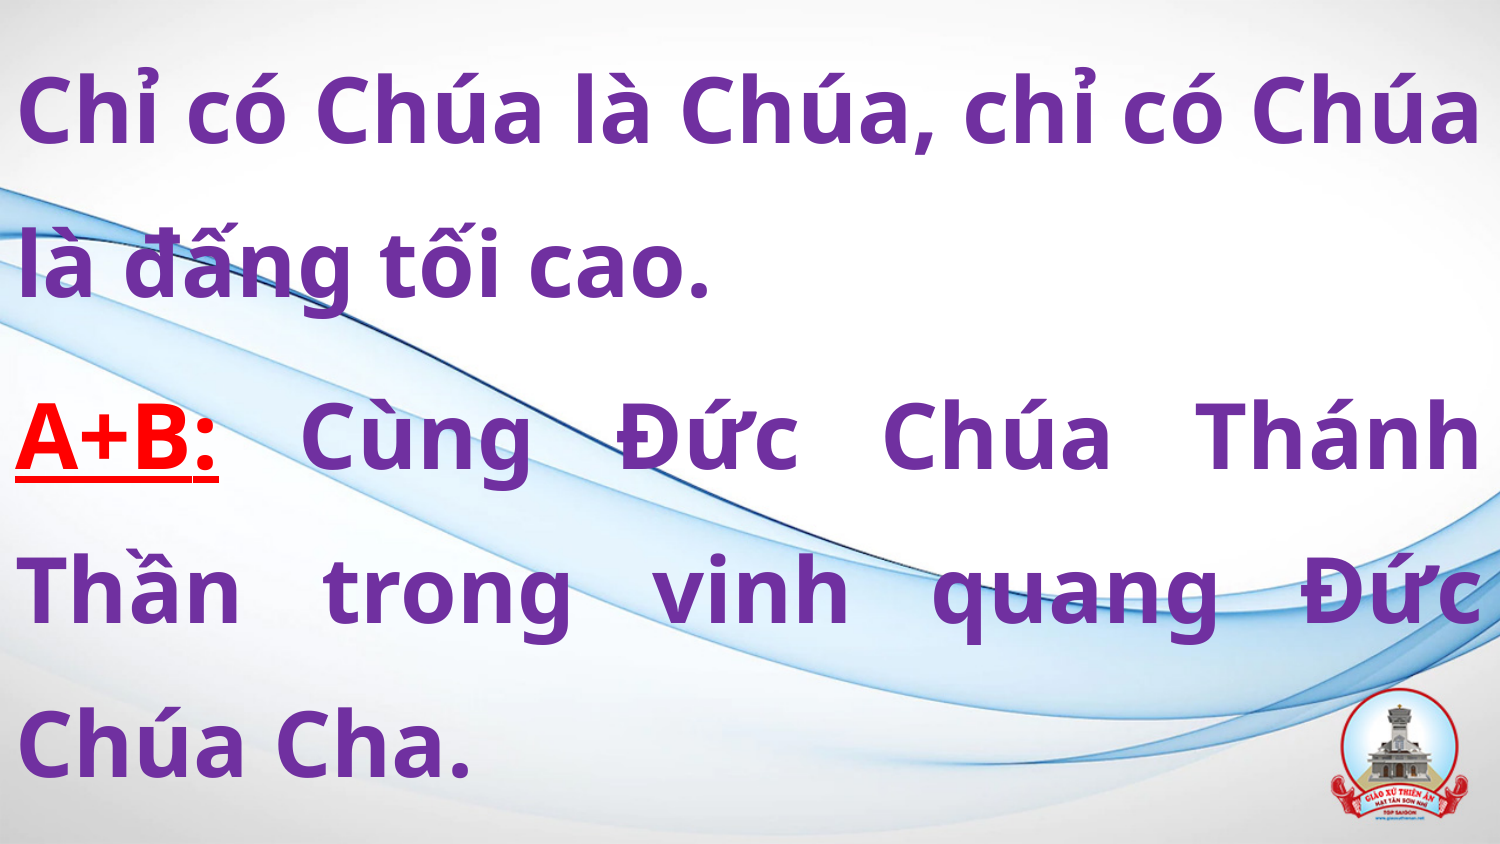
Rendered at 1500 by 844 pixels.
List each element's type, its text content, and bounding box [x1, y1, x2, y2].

list Chỉ có Chúa là Chúa, chỉ có Chúa là đấng tối cao. A+B: Cùng Đức Chúa Thánh Thần trong vinh quang Đức Chúa Cha. Amen. [0, 0, 1500, 844]
